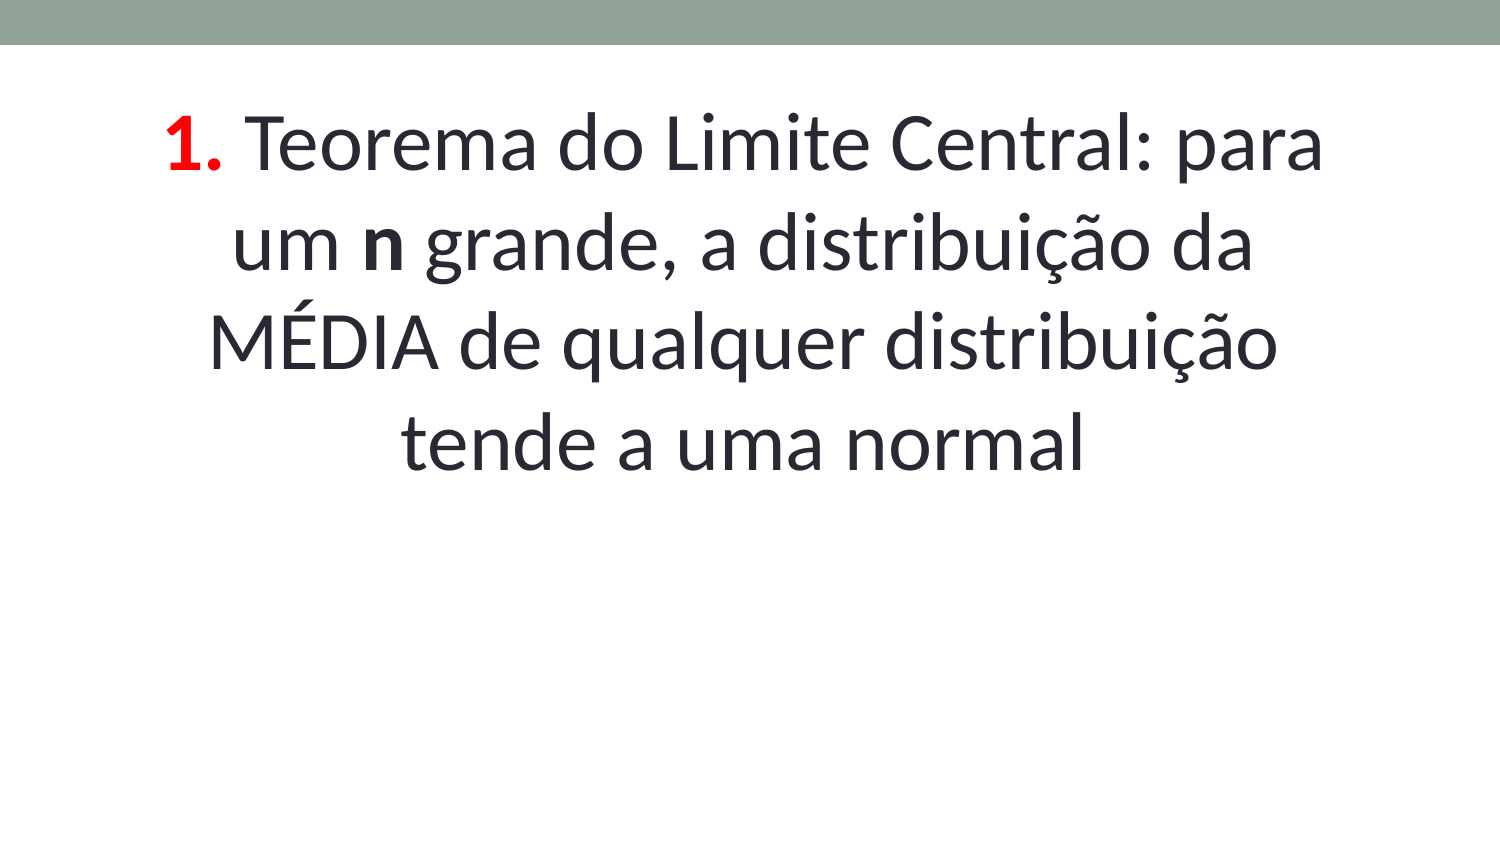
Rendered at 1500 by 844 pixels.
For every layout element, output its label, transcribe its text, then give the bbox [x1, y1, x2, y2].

text_box 1. Teorema do Limite Central: para um n grande, a distribuição da MÉDIA de qualquer distribuição tende a uma normal [112, 79, 1376, 494]
